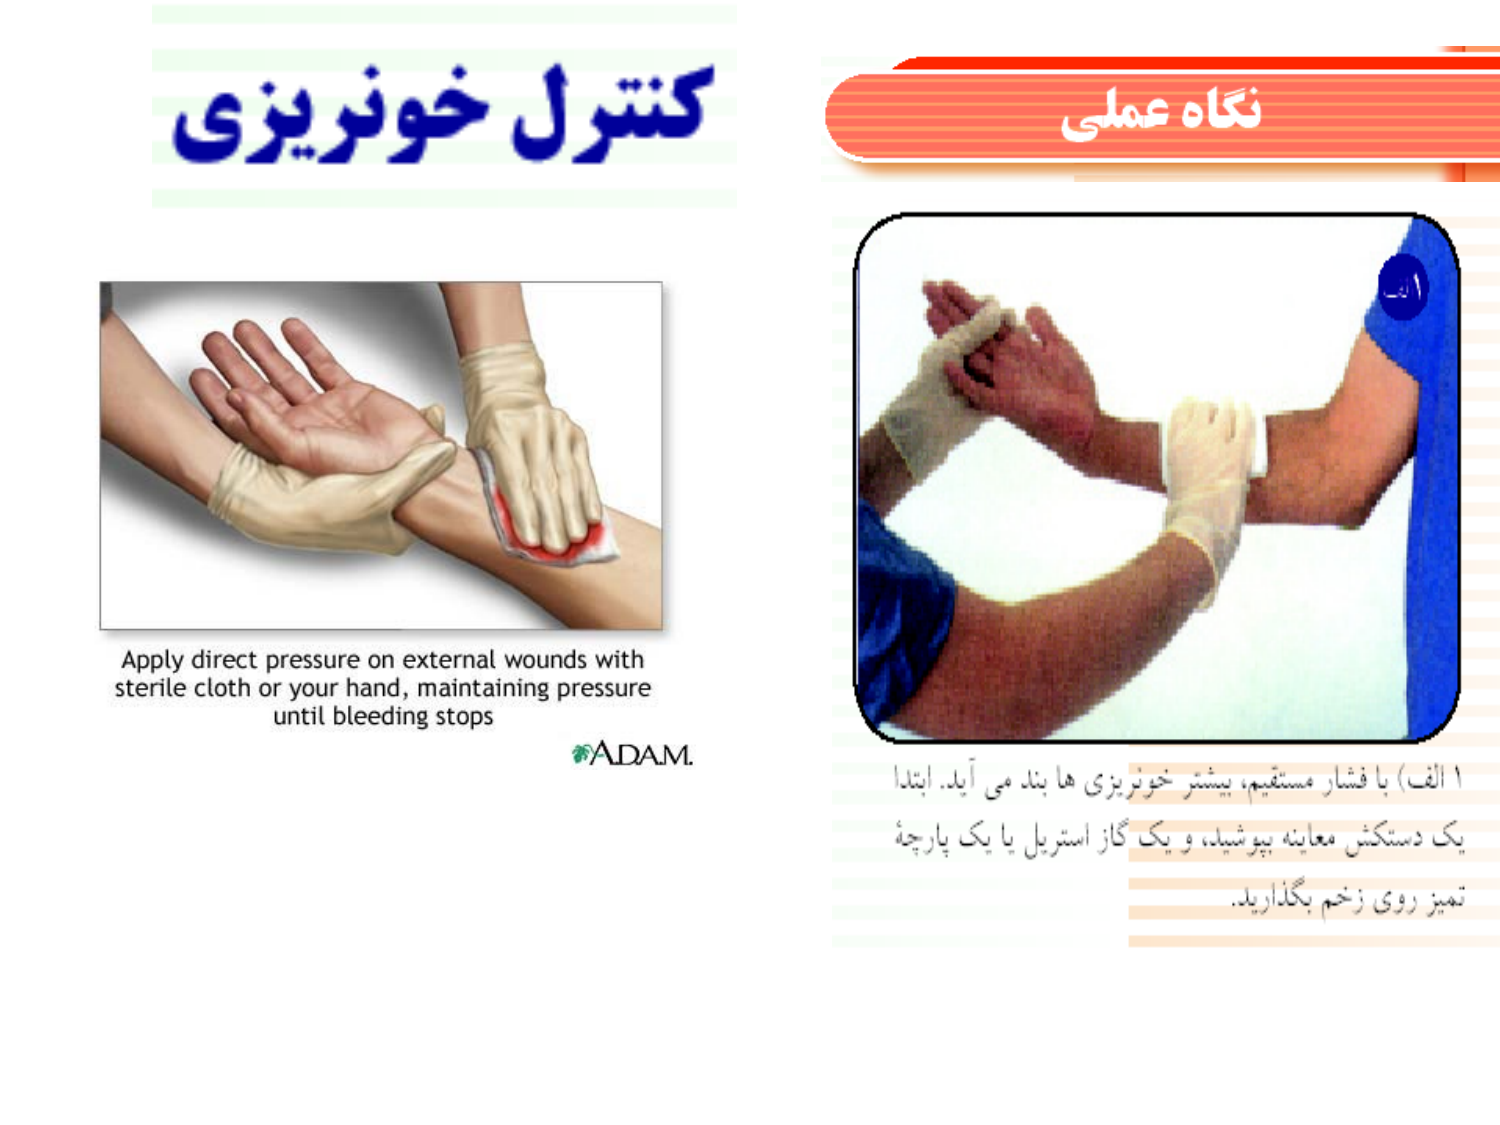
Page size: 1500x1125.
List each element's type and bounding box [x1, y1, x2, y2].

title [821, 46, 1500, 182]
picture [151, 0, 738, 221]
list [831, 198, 1500, 950]
picture [69, 268, 696, 771]
